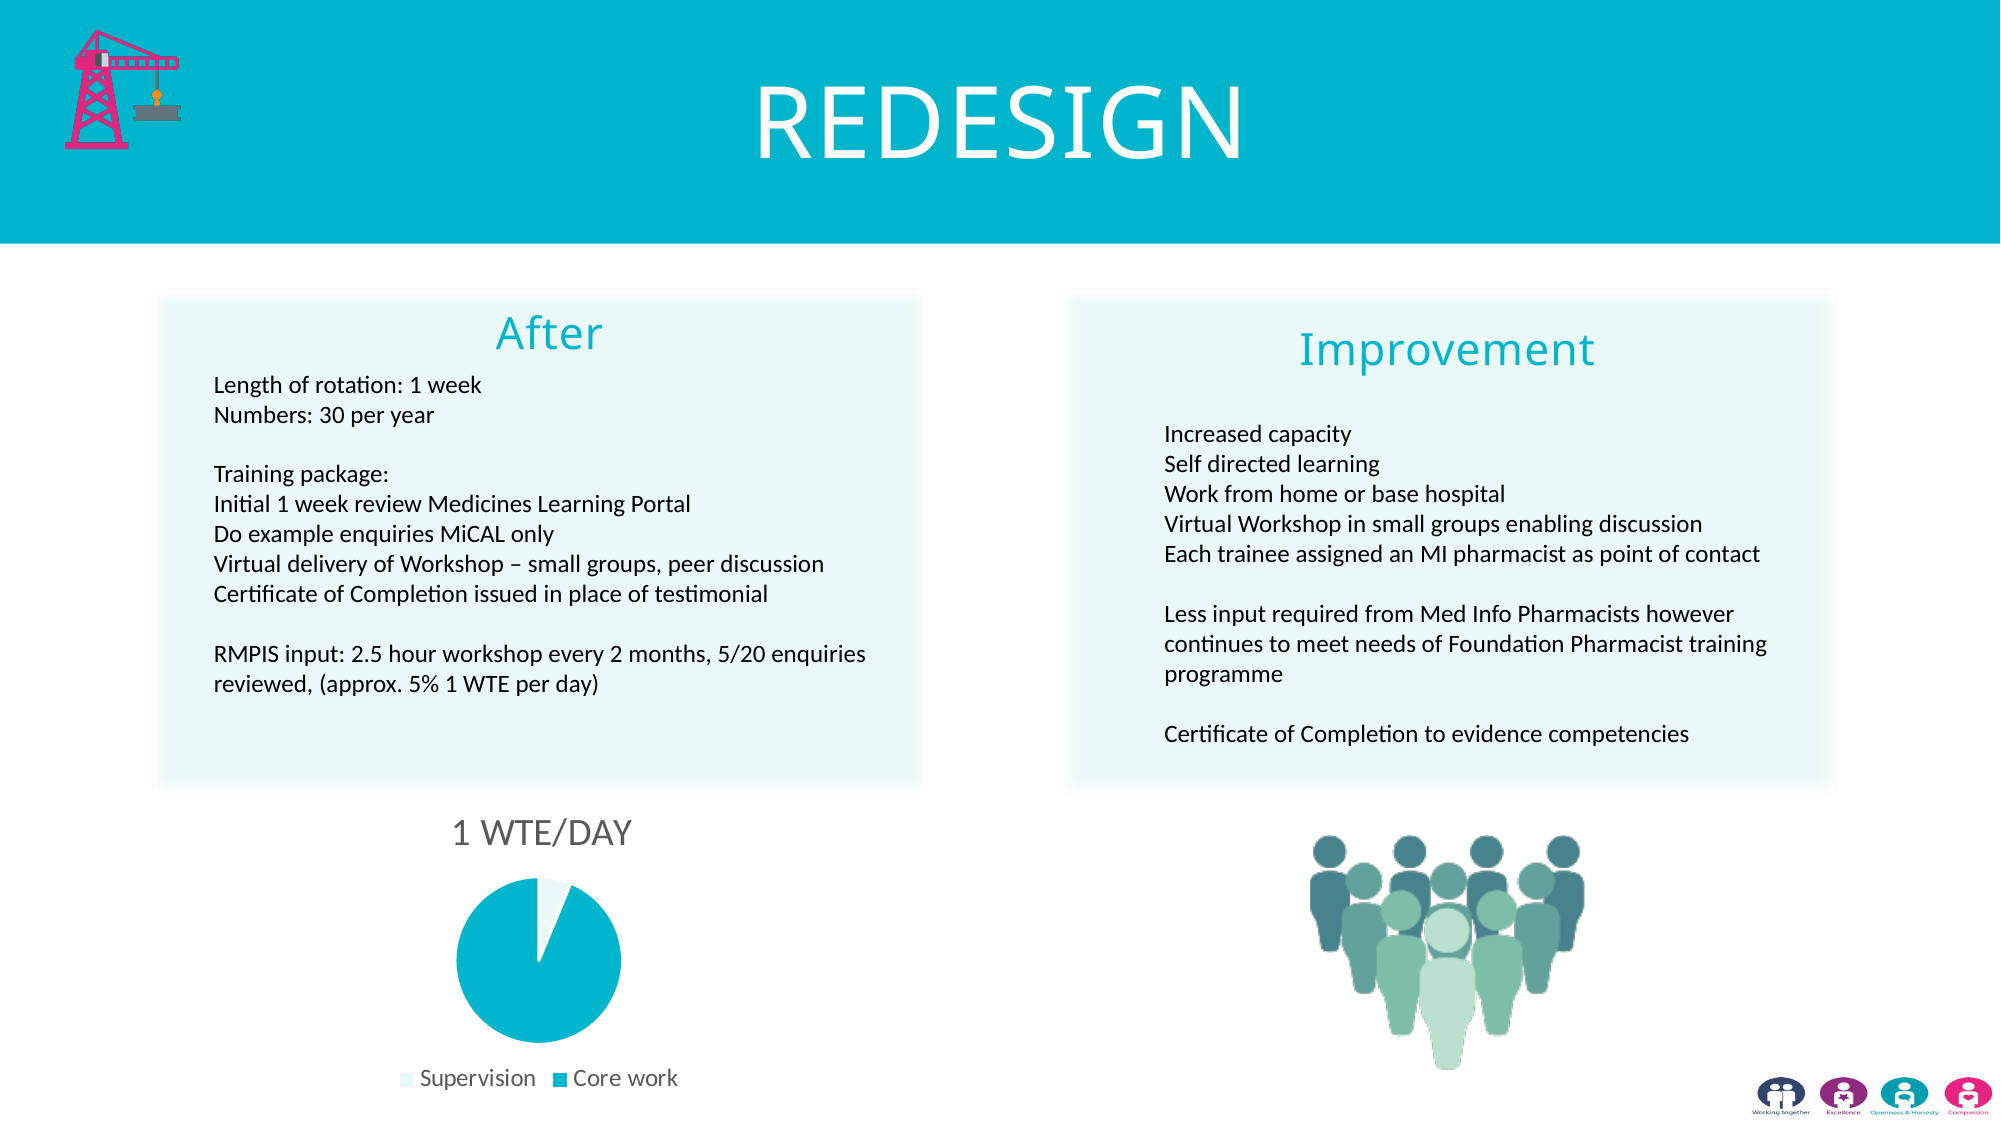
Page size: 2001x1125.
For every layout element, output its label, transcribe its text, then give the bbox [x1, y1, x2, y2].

text_box [1077, 305, 1821, 779]
text_box [168, 305, 911, 779]
chart [311, 794, 766, 1099]
text_box After [382, 296, 717, 359]
text_box Improvement [1280, 311, 1615, 375]
text_box Length of rotation: 1 week Numbers: 30 per year Training package: Initial 1 week review Medicines Learning Portal Do example enquiries MiCAL only Virtual delivery of Workshop – small groups, peer discussion Certificate of Completion issued in place of testimonial RMPIS input: 2.5 hour workshop every 2 months, 5/20 enquiries reviewed, (approx. 5% 1 WTE per day) [198, 360, 910, 705]
picture [1749, 1077, 2000, 1120]
picture [65, 30, 182, 151]
text_box Increased capacity Self directed learning Work from home or base hospital Virtual Workshop in small groups enabling discussion Each trainee assigned an MI pharmacist as point of contact Less input required from Med Info Pharmacists however continues to meet needs of Foundation Pharmacist training programme Certificate of Completion to evidence competencies [1149, 410, 1801, 755]
text_box REDESIGN [198, 68, 1802, 179]
picture [1309, 835, 1586, 1071]
text_box [0, 0, 2000, 244]
